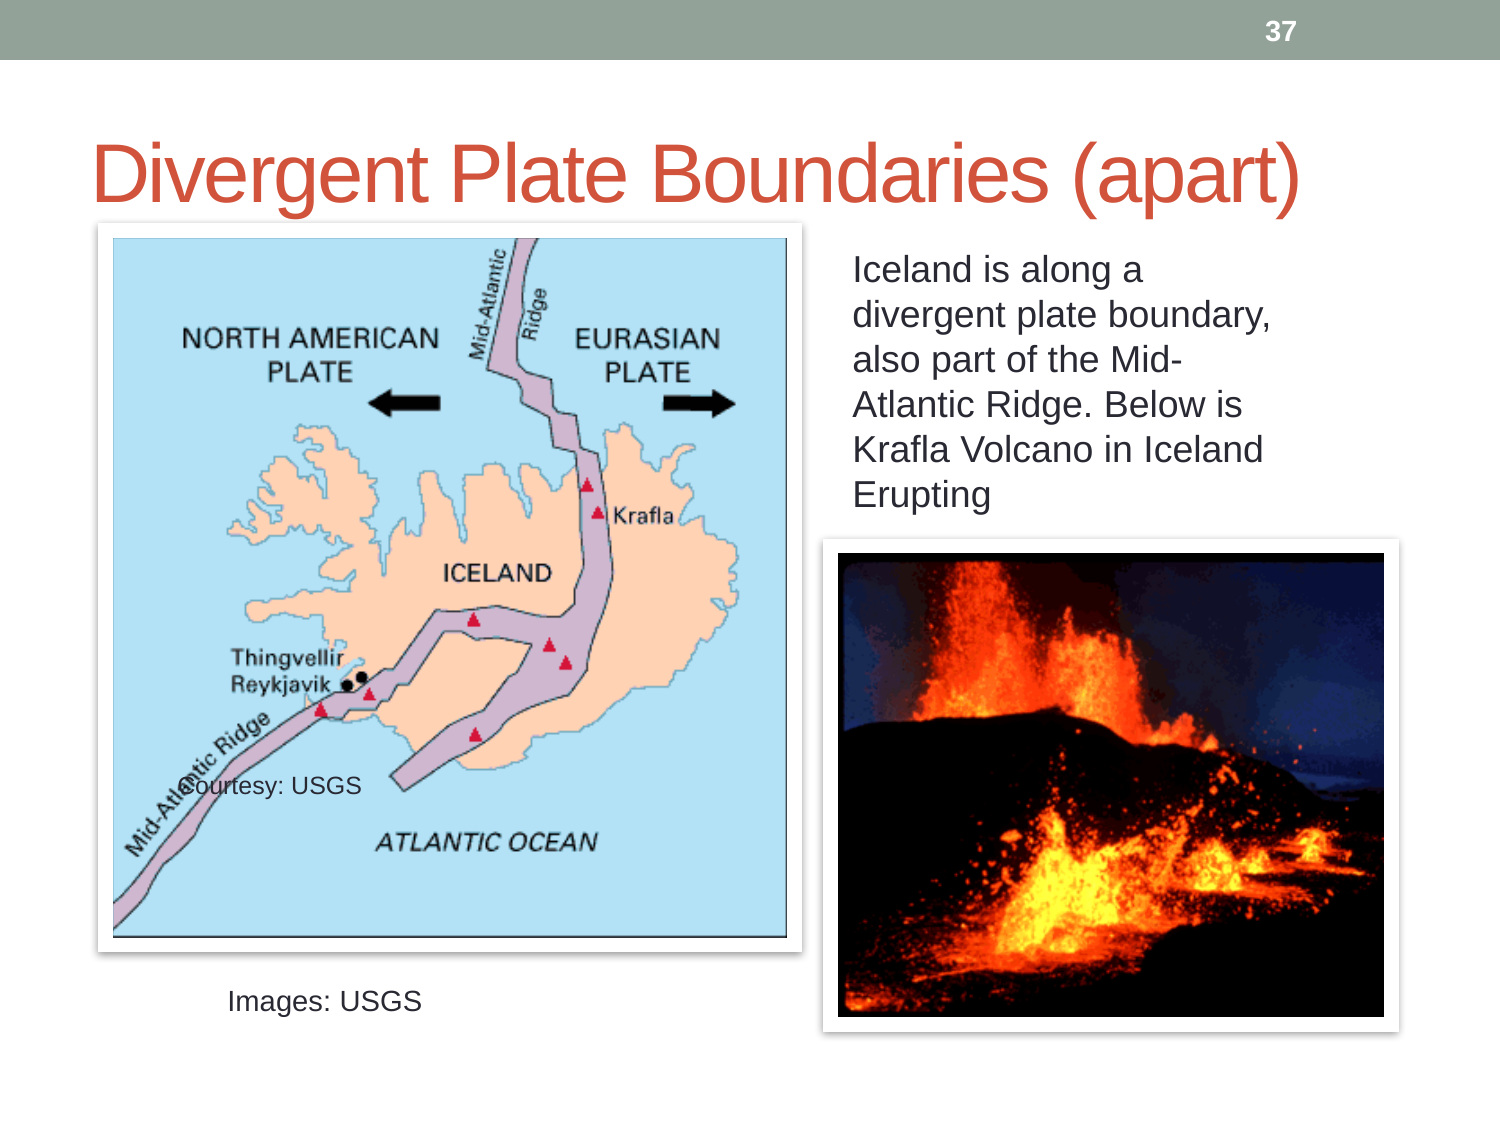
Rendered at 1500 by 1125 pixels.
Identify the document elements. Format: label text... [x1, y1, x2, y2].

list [112, 237, 788, 938]
text_box Iceland is along a divergent plate boundary, also part of the Mid-Atlantic Ridge. Below is Krafla Volcano in Iceland Erupting [837, 237, 1313, 523]
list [837, 552, 1385, 1018]
title Divergent Plate Boundaries (apart) [75, 87, 1425, 250]
text_box Images: USGS [212, 974, 638, 1025]
slide_number 37 [1250, 3, 1425, 57]
